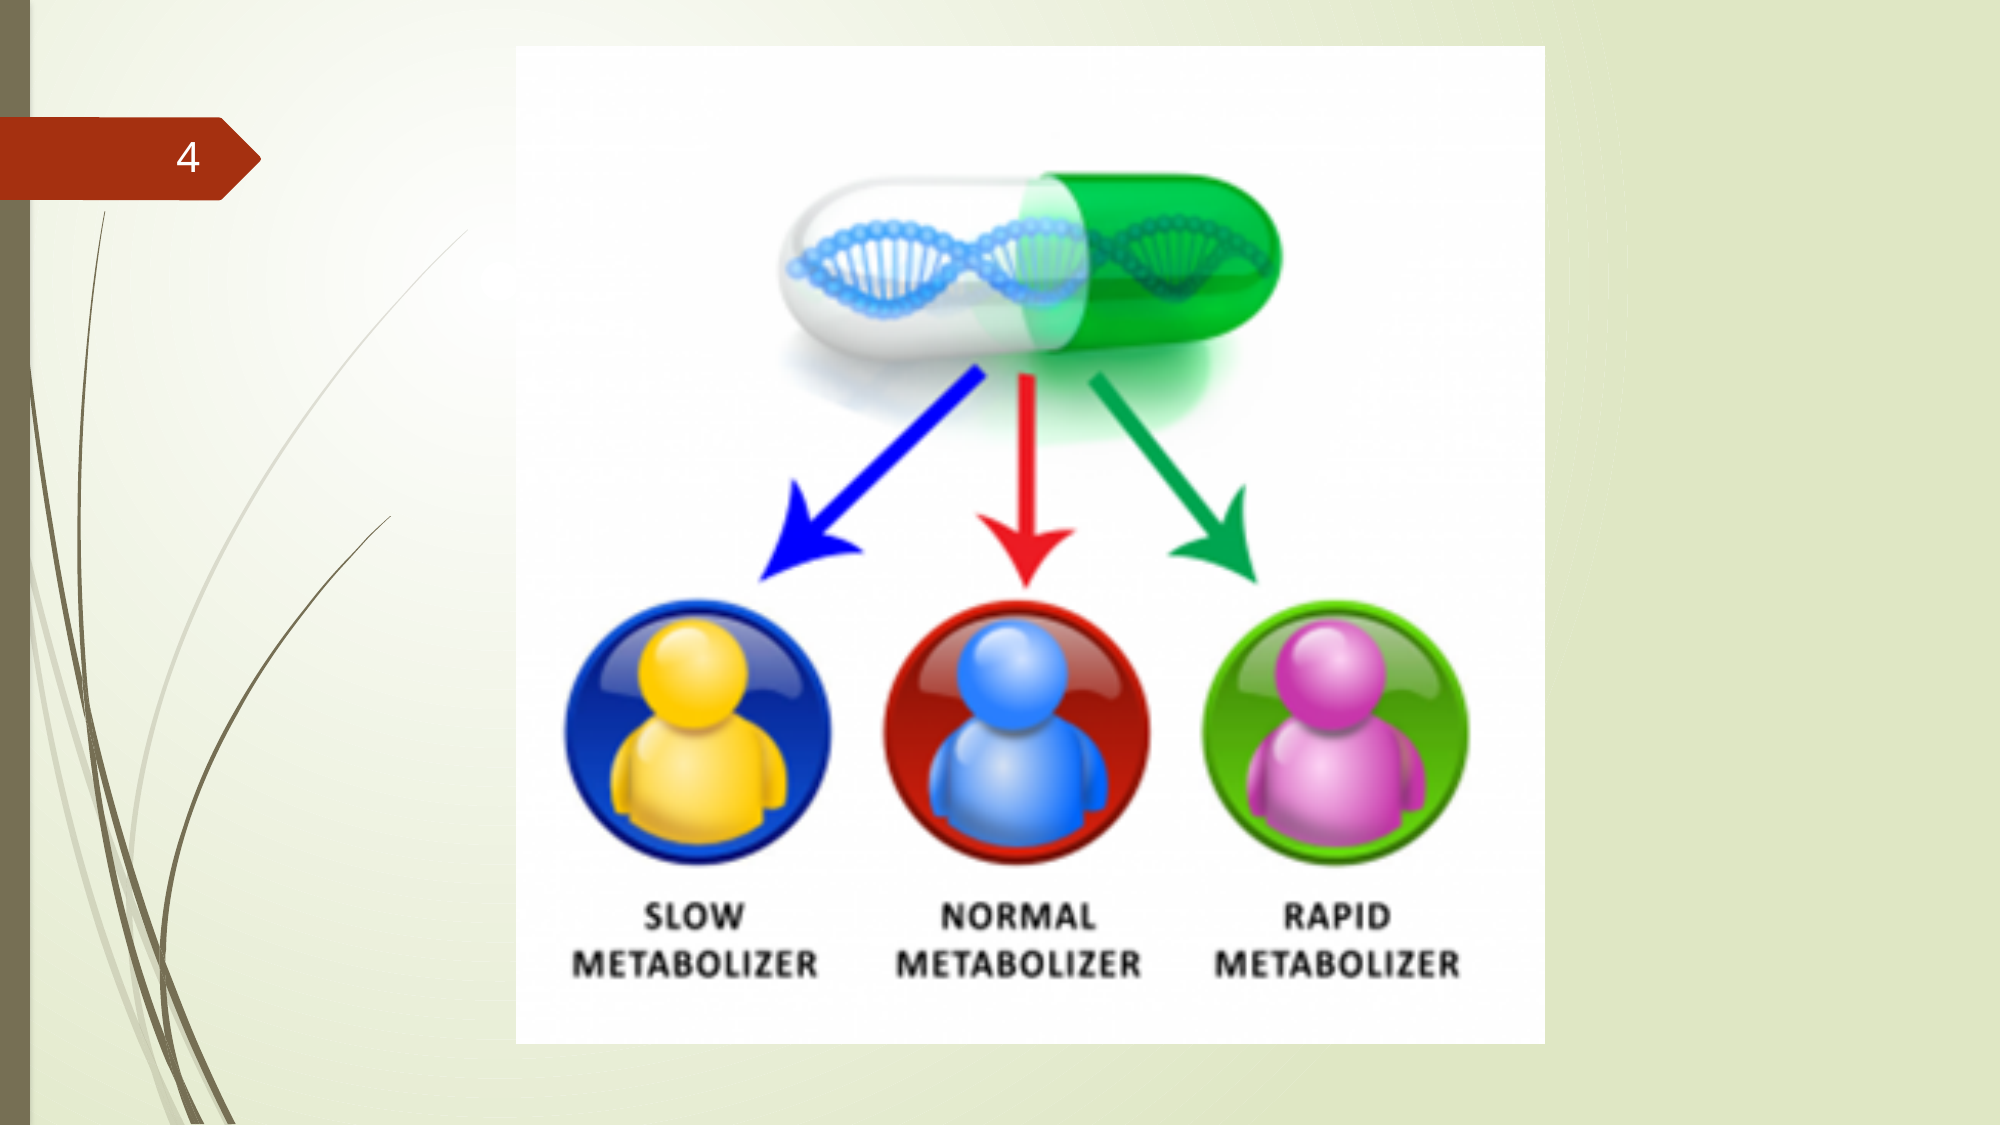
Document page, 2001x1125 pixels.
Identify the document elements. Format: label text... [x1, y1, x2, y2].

picture [516, 45, 1545, 1044]
slide_number 4 [87, 129, 216, 190]
